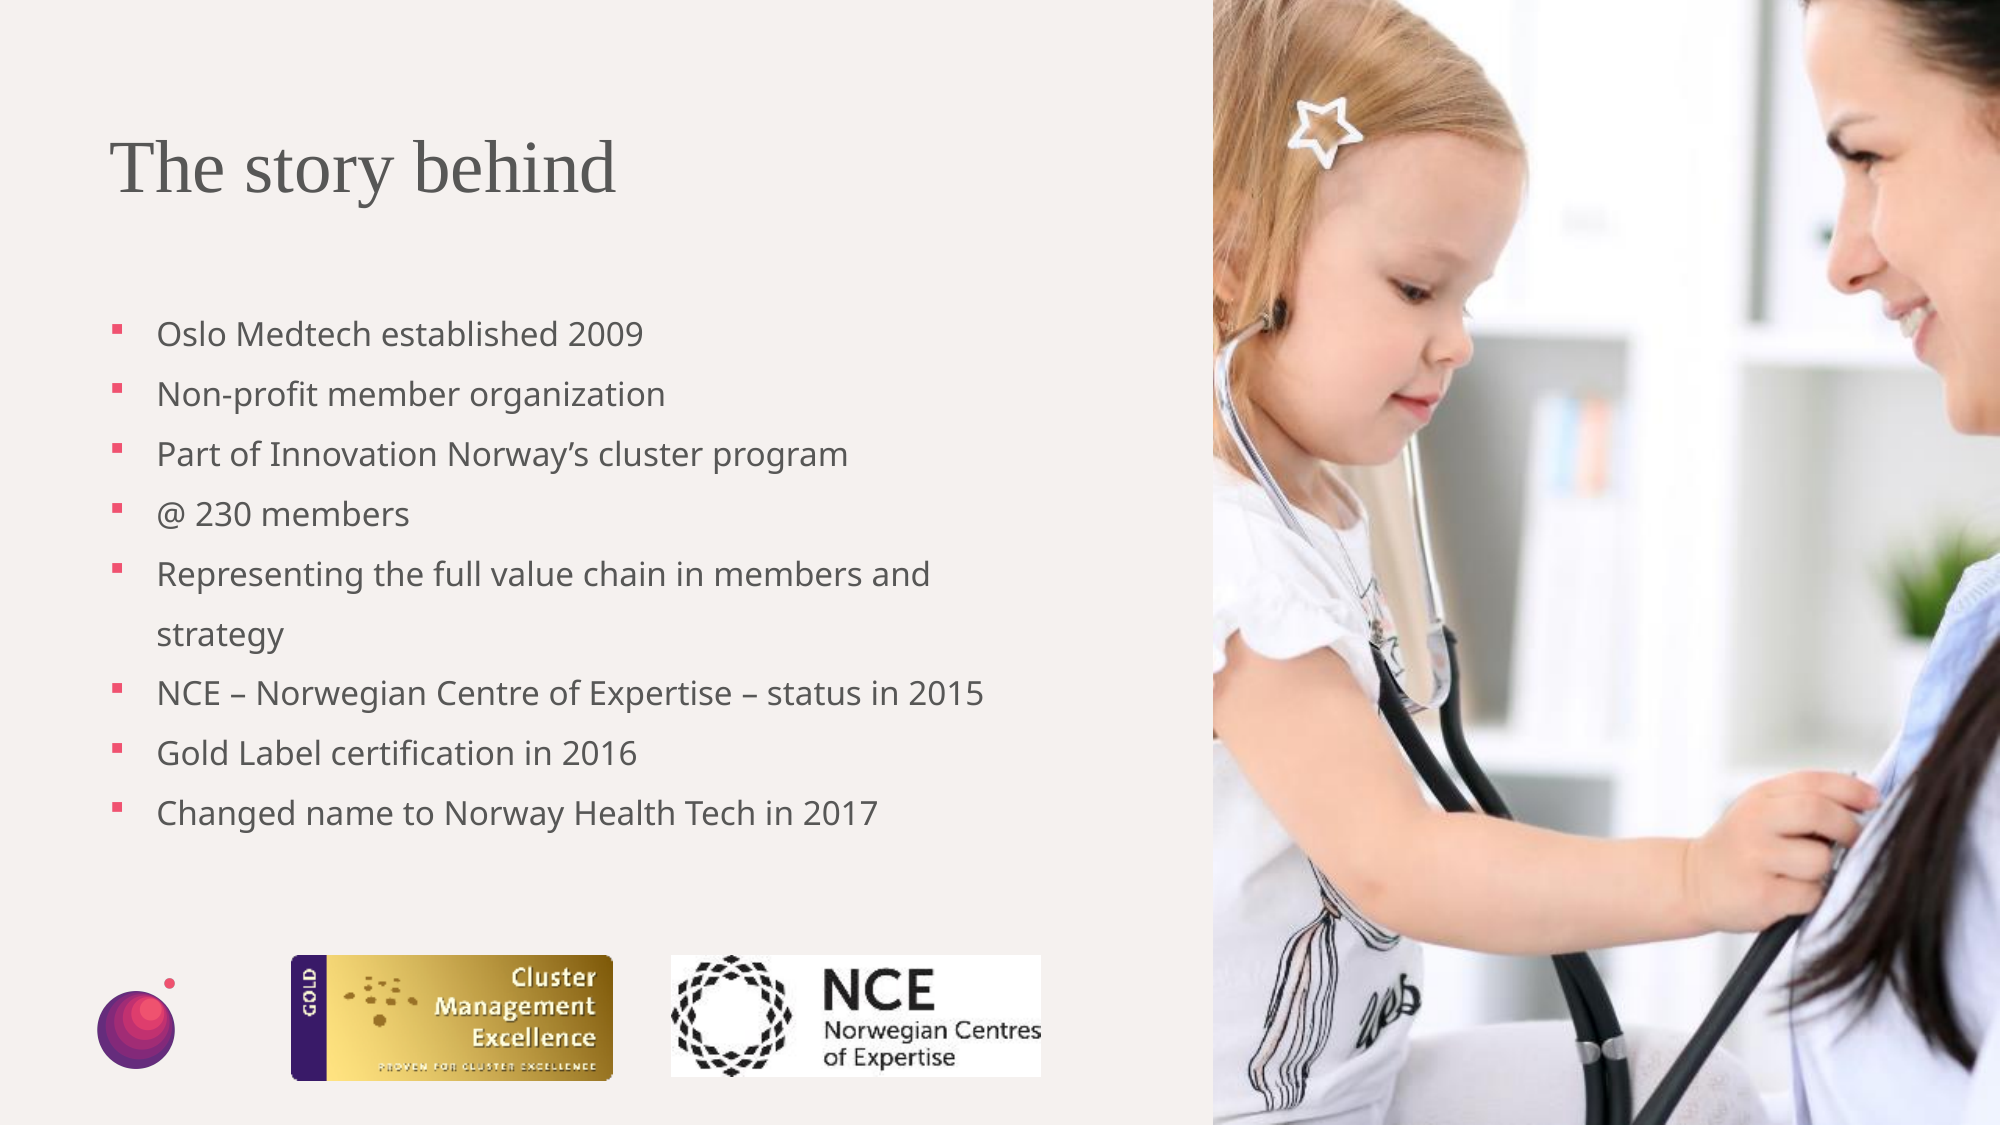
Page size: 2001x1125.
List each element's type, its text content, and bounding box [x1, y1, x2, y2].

list Oslo Medtech established 2009 Non-profit member organization Part of Innovation Norway’s cluster program @ 230 members Representing the full value chain in members and strategy NCE – Norwegian Centre of Expertise – status in 2015 Gold Label certification in 2016 Changed name to Norway Health Tech in 2017 [109, 293, 1060, 933]
list The story behind [109, 127, 973, 220]
picture [1213, 0, 2000, 1125]
picture [93, 974, 179, 1073]
picture [290, 955, 613, 1081]
picture [671, 955, 1041, 1077]
